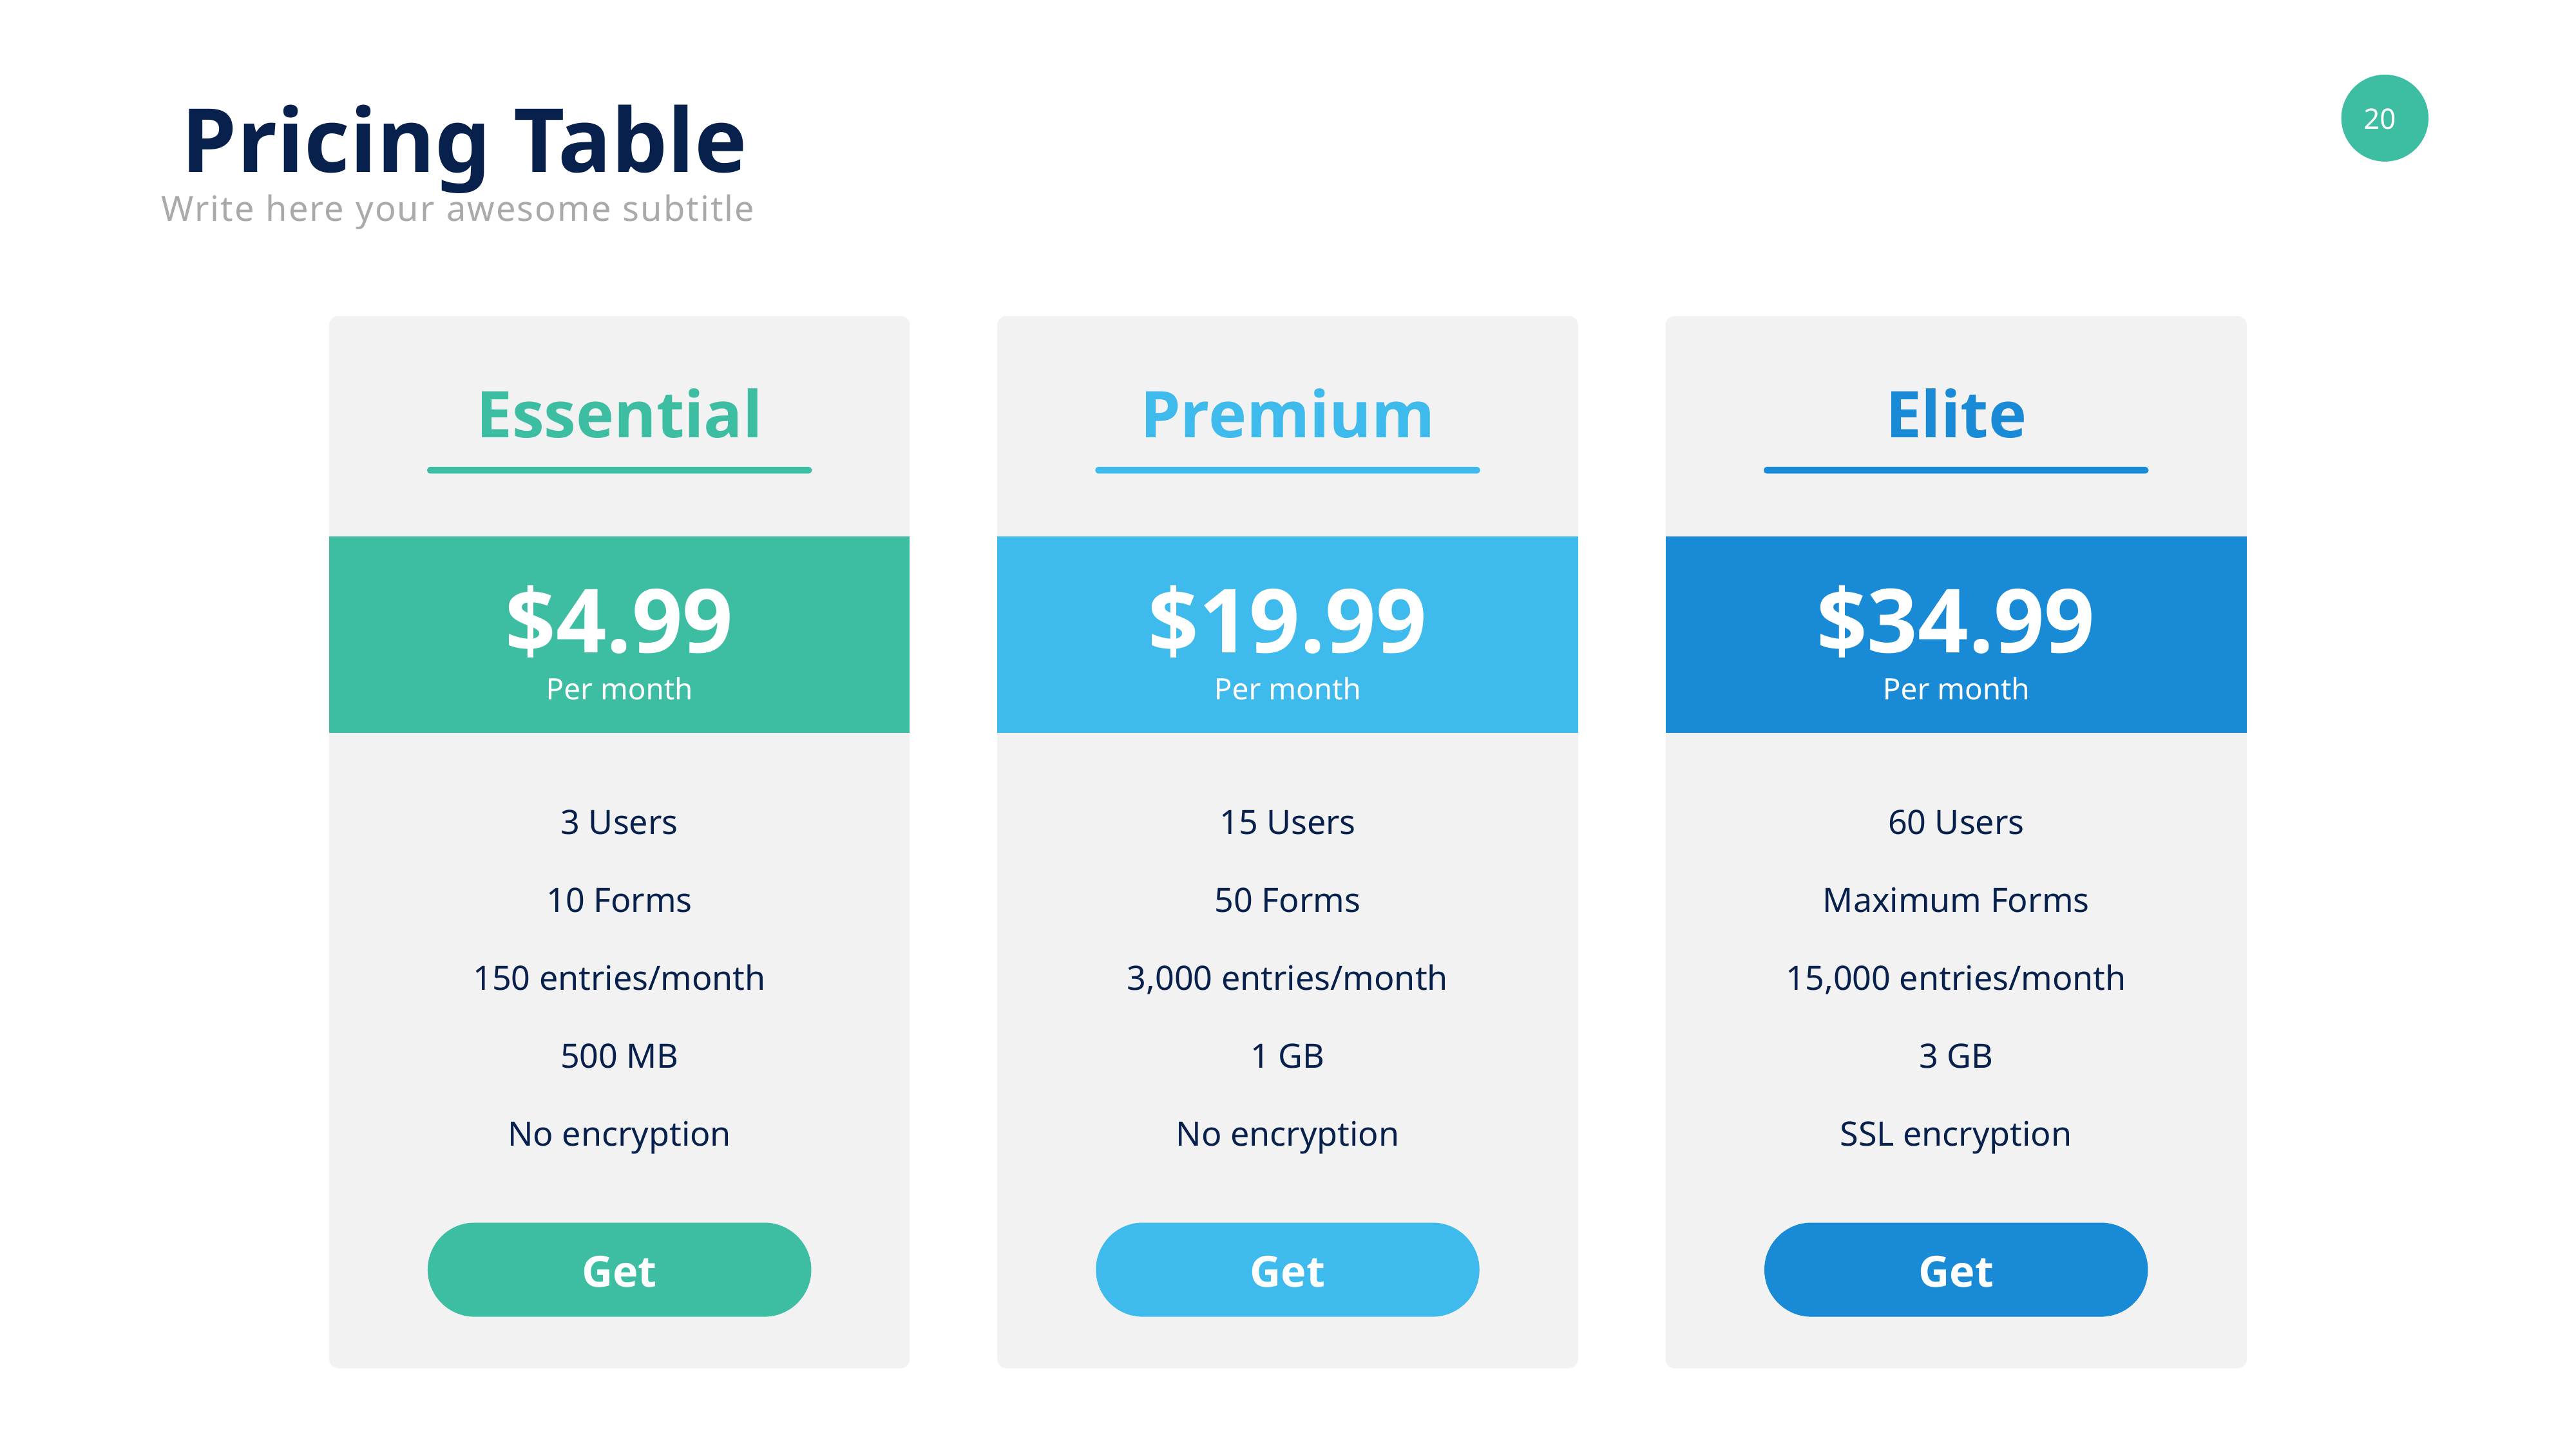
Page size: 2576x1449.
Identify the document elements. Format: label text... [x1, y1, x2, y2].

text_box Elite [1876, 368, 2037, 455]
text_box 50 Forms [1080, 873, 1495, 924]
text_box [997, 316, 1578, 536]
text_box Get [1909, 1239, 2004, 1300]
text_box 150 entries/month [412, 952, 827, 1002]
text_box $19.99 [1138, 559, 1437, 676]
text_box [997, 733, 1578, 1368]
text_box SSL encryption [1749, 1108, 2164, 1158]
text_box 3,000 entries/month [1080, 952, 1495, 1002]
text_box [1096, 1222, 1480, 1317]
text_box [1763, 466, 2149, 474]
text_box Maximum Forms [1749, 873, 2164, 924]
text_box 10 Forms [412, 873, 827, 924]
text_box Write here your awesome subtitle [151, 182, 765, 233]
text_box Per month [1205, 665, 1371, 710]
text_box [1665, 733, 2247, 1368]
text_box No encryption [1080, 1108, 1495, 1158]
text_box Get [1240, 1239, 1335, 1300]
text_box [427, 1222, 812, 1317]
text_box Per month [1873, 665, 2039, 710]
text_box $34.99 [1807, 559, 2106, 676]
text_box 15 Users [1080, 795, 1495, 846]
text_box [1665, 536, 2247, 733]
text_box 1 GB [1080, 1030, 1495, 1080]
text_box [426, 466, 812, 474]
text_box [329, 316, 910, 536]
text_box Essential [466, 368, 773, 455]
text_box [329, 536, 910, 733]
text_box [1764, 1222, 2148, 1317]
text_box Get [572, 1239, 667, 1300]
text_box 500 MB [412, 1030, 827, 1080]
text_box [1665, 316, 2247, 536]
text_box No encryption [412, 1108, 827, 1158]
text_box [997, 536, 1578, 733]
text_box 3 GB [1749, 1030, 2164, 1080]
text_box Premium [1131, 368, 1445, 455]
text_box Per month [537, 665, 703, 710]
text_box [329, 733, 910, 1368]
text_box 15,000 entries/month [1749, 952, 2164, 1002]
text_box [1095, 466, 1480, 474]
text_box 3 Users [412, 795, 827, 846]
text_box $4.99 [495, 559, 743, 676]
text_box Pricing Table [172, 51, 758, 182]
text_box 60 Users [1749, 795, 2164, 846]
